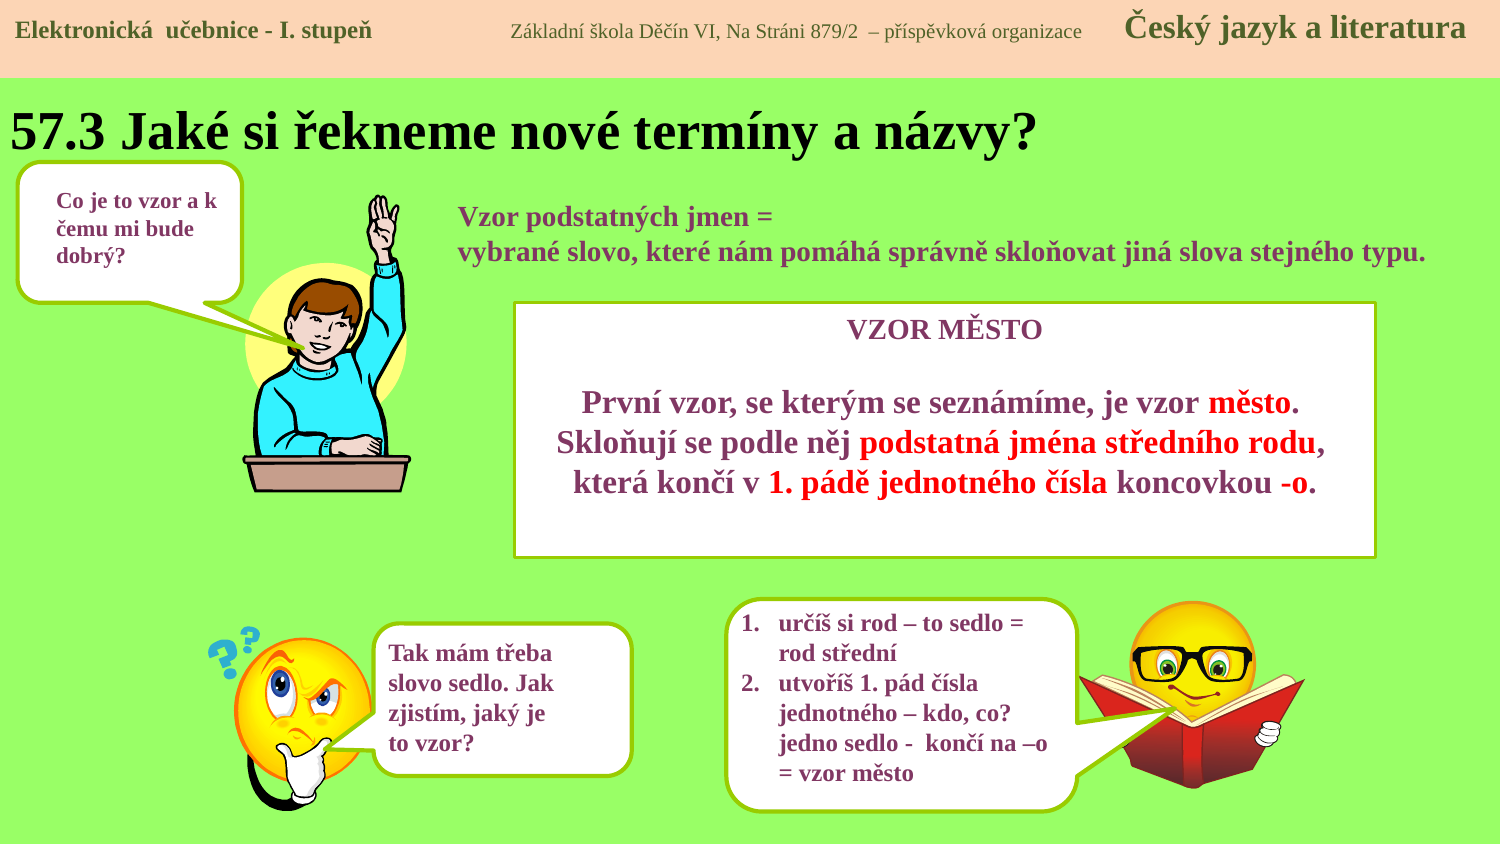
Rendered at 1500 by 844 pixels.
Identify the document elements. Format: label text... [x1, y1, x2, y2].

text_box určíš si rod – to sedlo = rod střední utvoříš 1. pád čísla jednotného – kdo, co? jedno sedlo - končí na –o = vzor město [726, 598, 1069, 794]
text_box Co je to vzor a k čemu mi bude dobrý? [41, 178, 242, 276]
text_box [15, 159, 245, 331]
text_box VZOR MĚSTO První vzor, se kterým se seznámíme, je vzor město. Skloňují se podle něj podstatná jména středního rodu, která končí v 1. pádě jednotného čísla koncovkou -o. [514, 302, 1376, 558]
text_box Vzor podstatných jmen = vybrané slovo, které nám pomáhá správně skloňovat jiná slova stejného typu. [442, 189, 1447, 275]
text_box [728, 608, 1075, 814]
picture [207, 625, 374, 812]
text_box Tak mám třeba slovo sedlo. Jak zjistím, jaký je to vzor? [378, 629, 575, 764]
title 57.3 Jaké si řekneme nové termíny a názvy? [0, 78, 1117, 177]
text_box [378, 621, 634, 779]
picture [241, 194, 412, 493]
picture [1077, 600, 1306, 789]
text_box Elektronická učebnice - I. stupeň Základní škola Děčín VI, Na Stráni 879/2 – příspěvková organizace Český jazyk a literatura [0, 0, 1500, 78]
